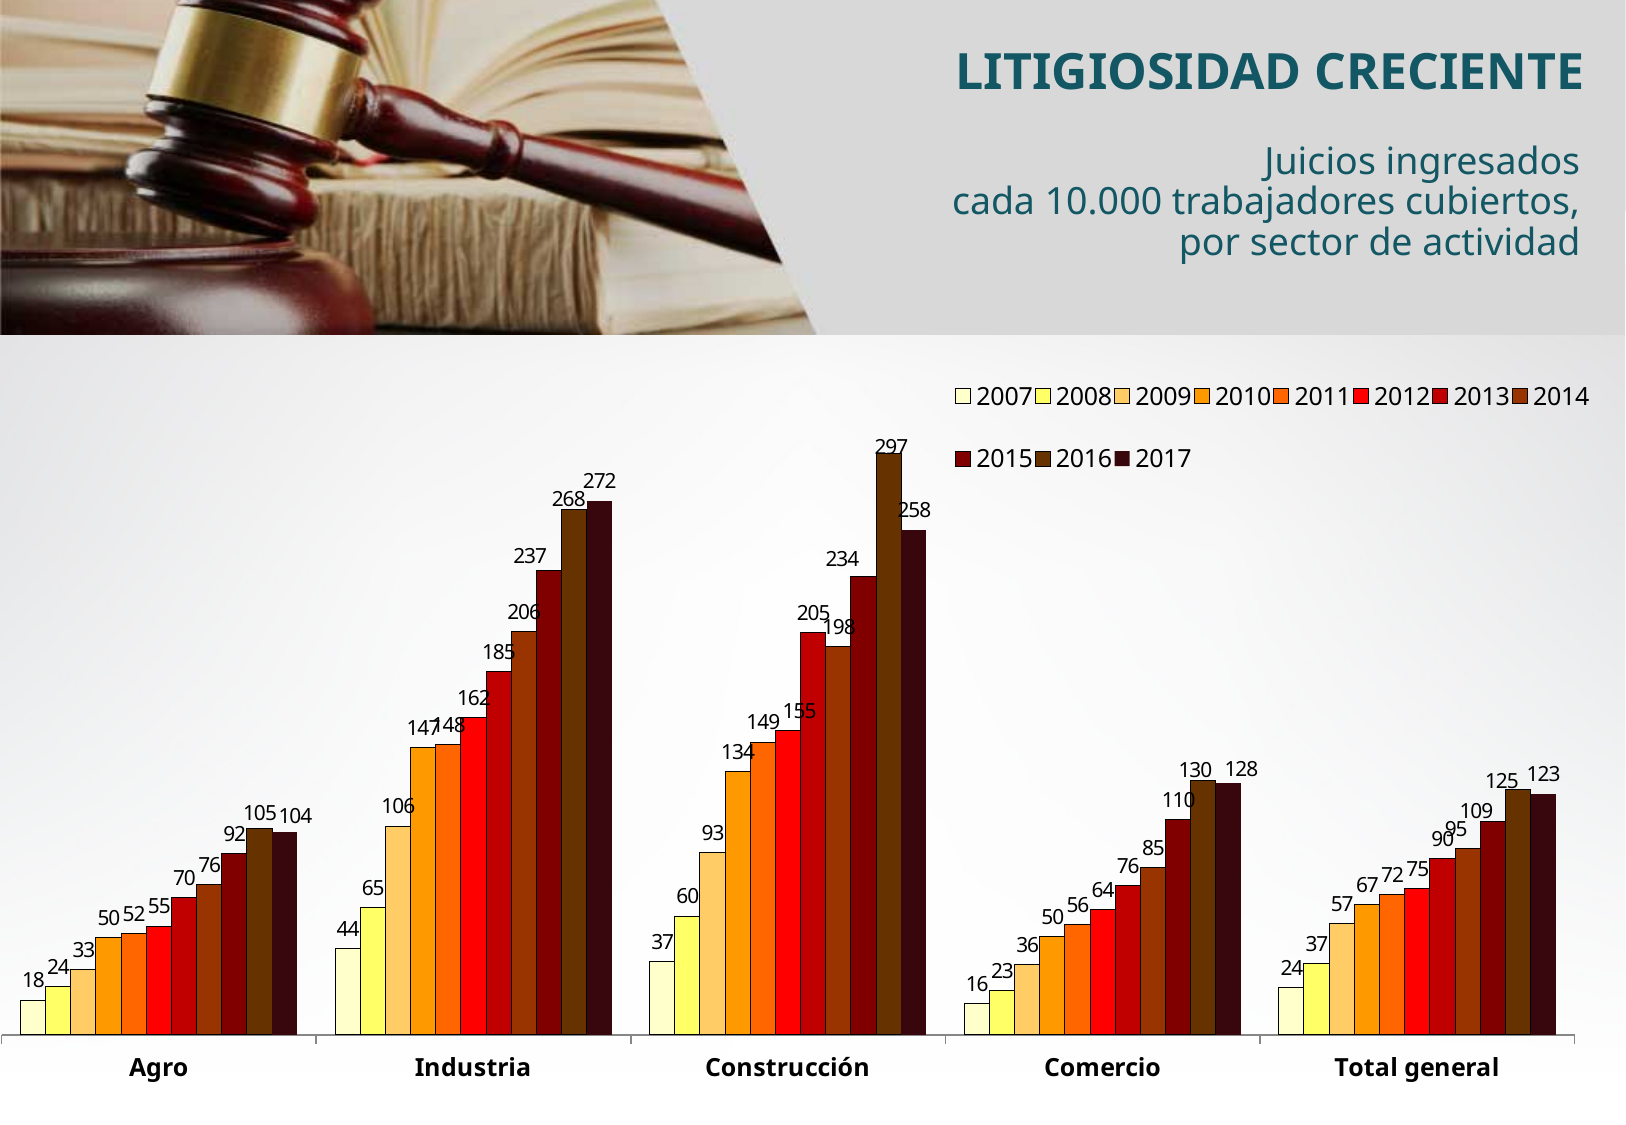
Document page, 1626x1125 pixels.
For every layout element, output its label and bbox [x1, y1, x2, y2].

picture [0, 0, 1626, 1125]
chart [0, 334, 1625, 1125]
